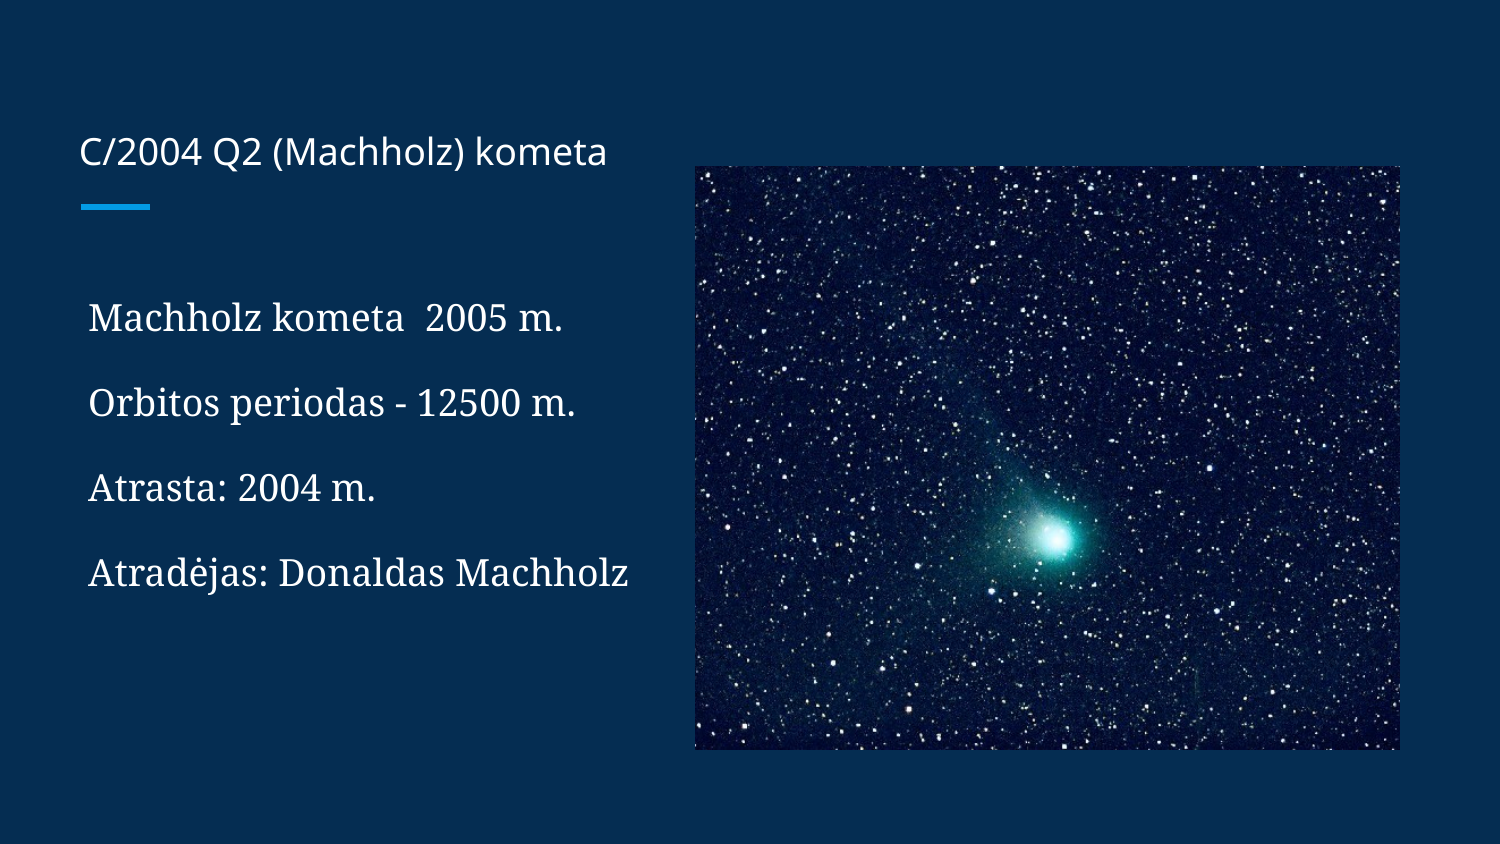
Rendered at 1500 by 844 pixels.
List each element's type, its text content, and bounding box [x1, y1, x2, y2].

title C/2004 Q2 (Machholz) kometa [63, 75, 1437, 188]
picture [695, 166, 1400, 750]
list Machholz kometa 2005 m. Orbitos periodas - 12500 m. Atrasta: 2004 m. Atradėjas: Donaldas Machholz [35, 271, 665, 741]
